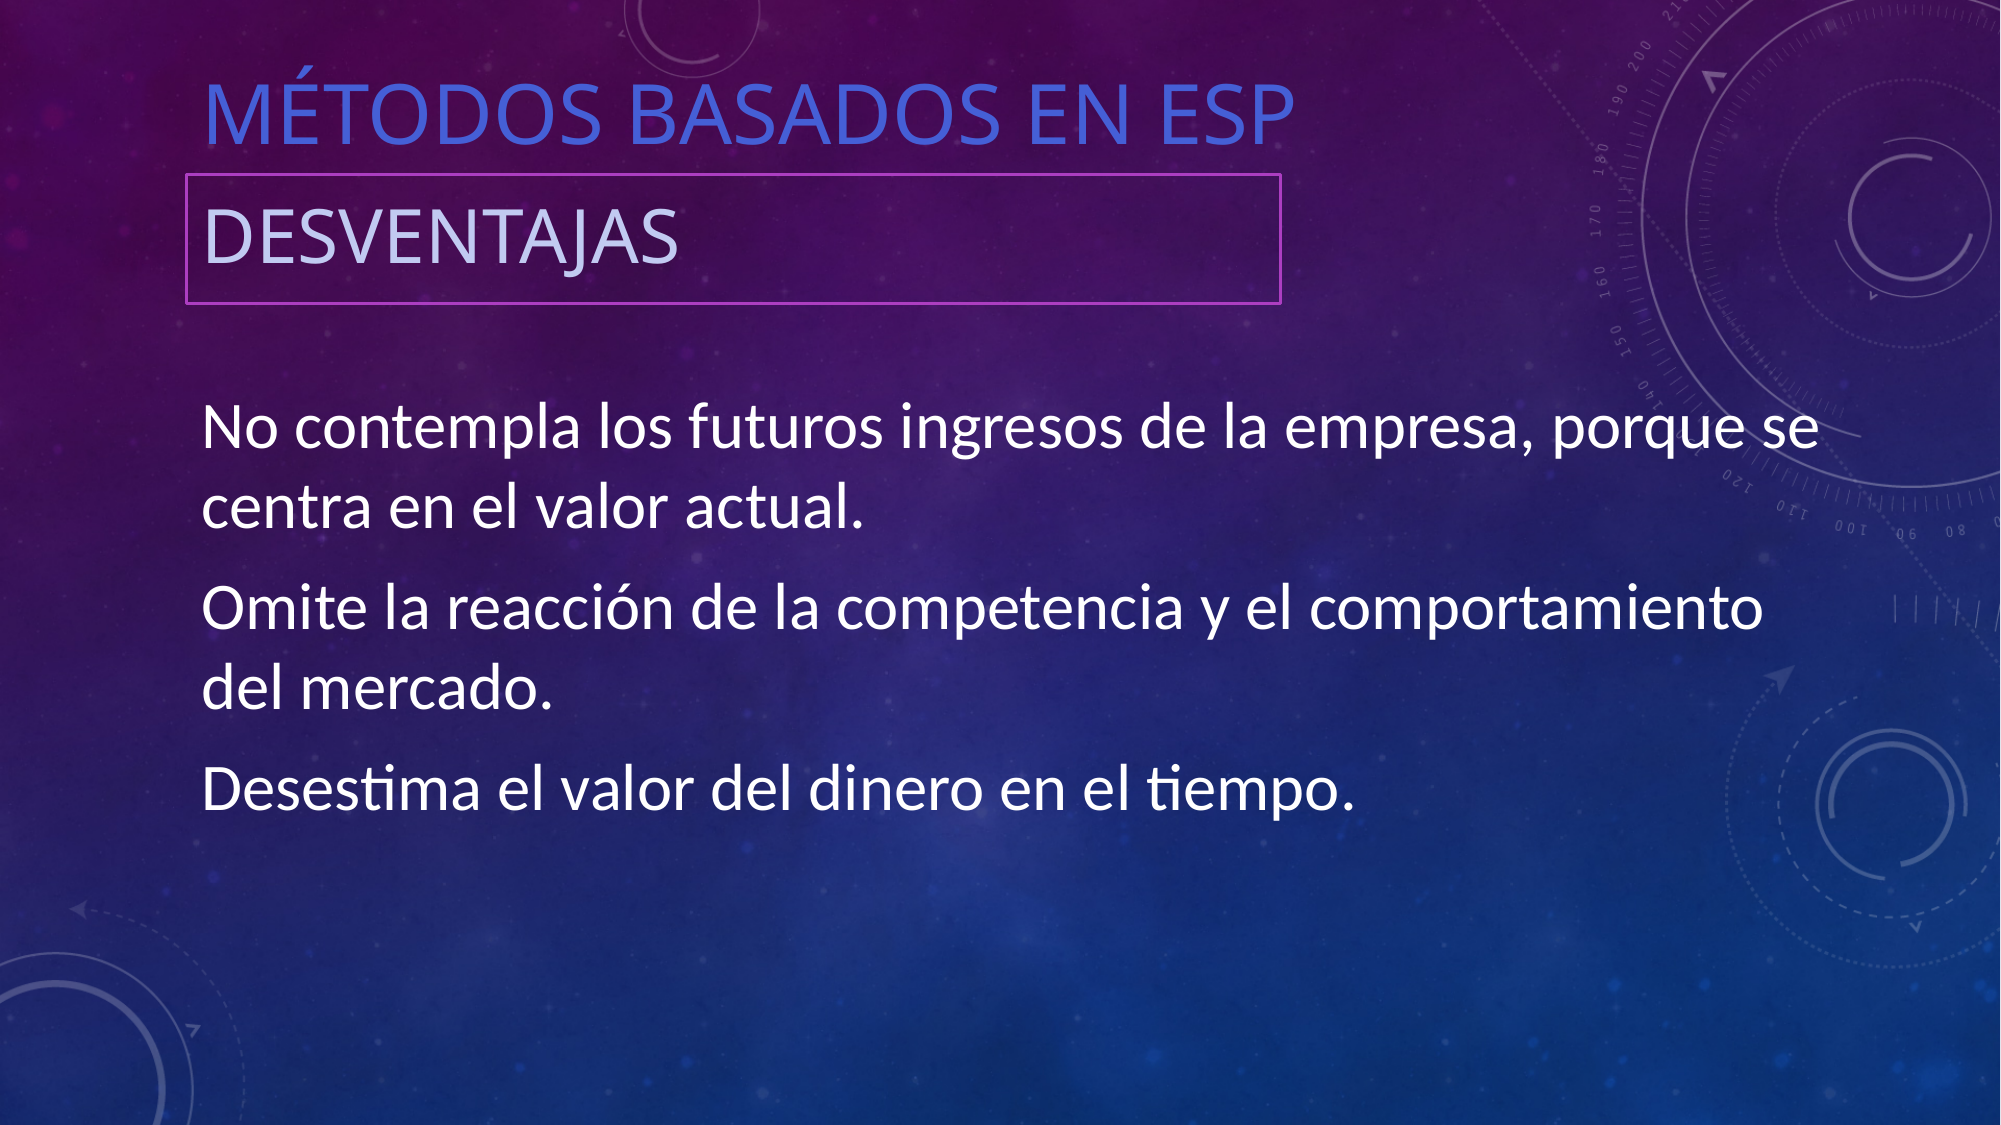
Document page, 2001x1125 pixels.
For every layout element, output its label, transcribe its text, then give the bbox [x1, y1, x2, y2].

text_box desventajas [186, 169, 1698, 298]
picture [0, 0, 2001, 1125]
list No contempla los futuros ingresos de la empresa, porque se centra en el valor actual. Omite la reacción de la competencia y el comportamiento del mercado. Desestima el valor del dinero en el tiempo. [186, 303, 1849, 903]
text_box [185, 173, 1282, 305]
title Métodos basados en ESP [186, 46, 1698, 169]
